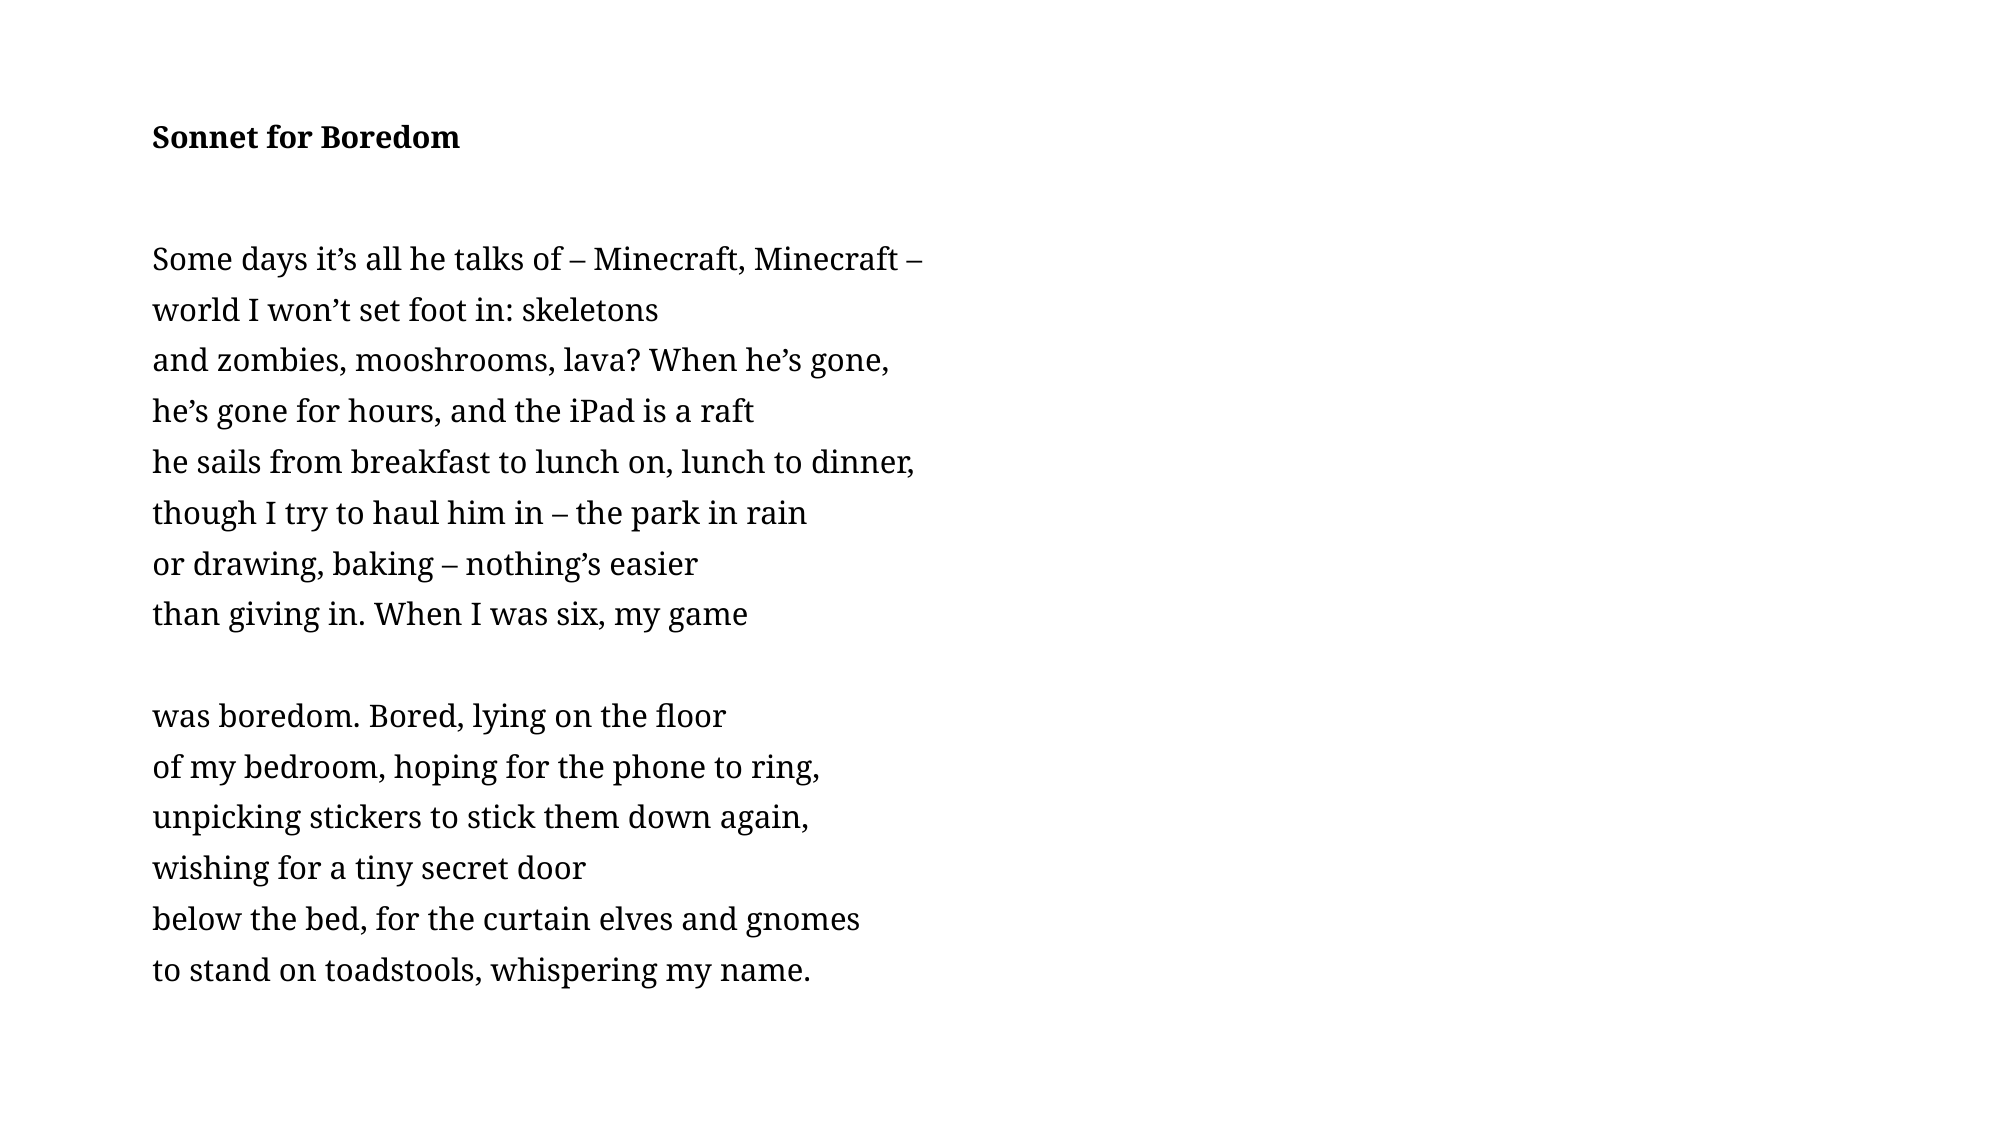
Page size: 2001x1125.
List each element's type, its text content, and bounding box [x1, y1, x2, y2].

title Sonnet for Boredom [137, 59, 1863, 202]
list Some days it’s all he talks of – Minecraft, Minecraft – world I won’t set foot in: skeletons and zombies, mooshrooms, lava? When he’s gone, he’s gone for hours, and the iPad is a raft he sails from breakfast to lunch on, lunch to dinner, though I try to haul him in – the park in rain or drawing, baking – nothing’s easier than giving in. When I was six, my game was boredom. Bored, lying on the floor of my bedroom, hoping for the phone to ring, unpicking stickers to stick them down again, wishing for a tiny secret door below the bed, for the curtain elves and gnomes to stand on toadstools, whispering my name. [137, 202, 1863, 1081]
